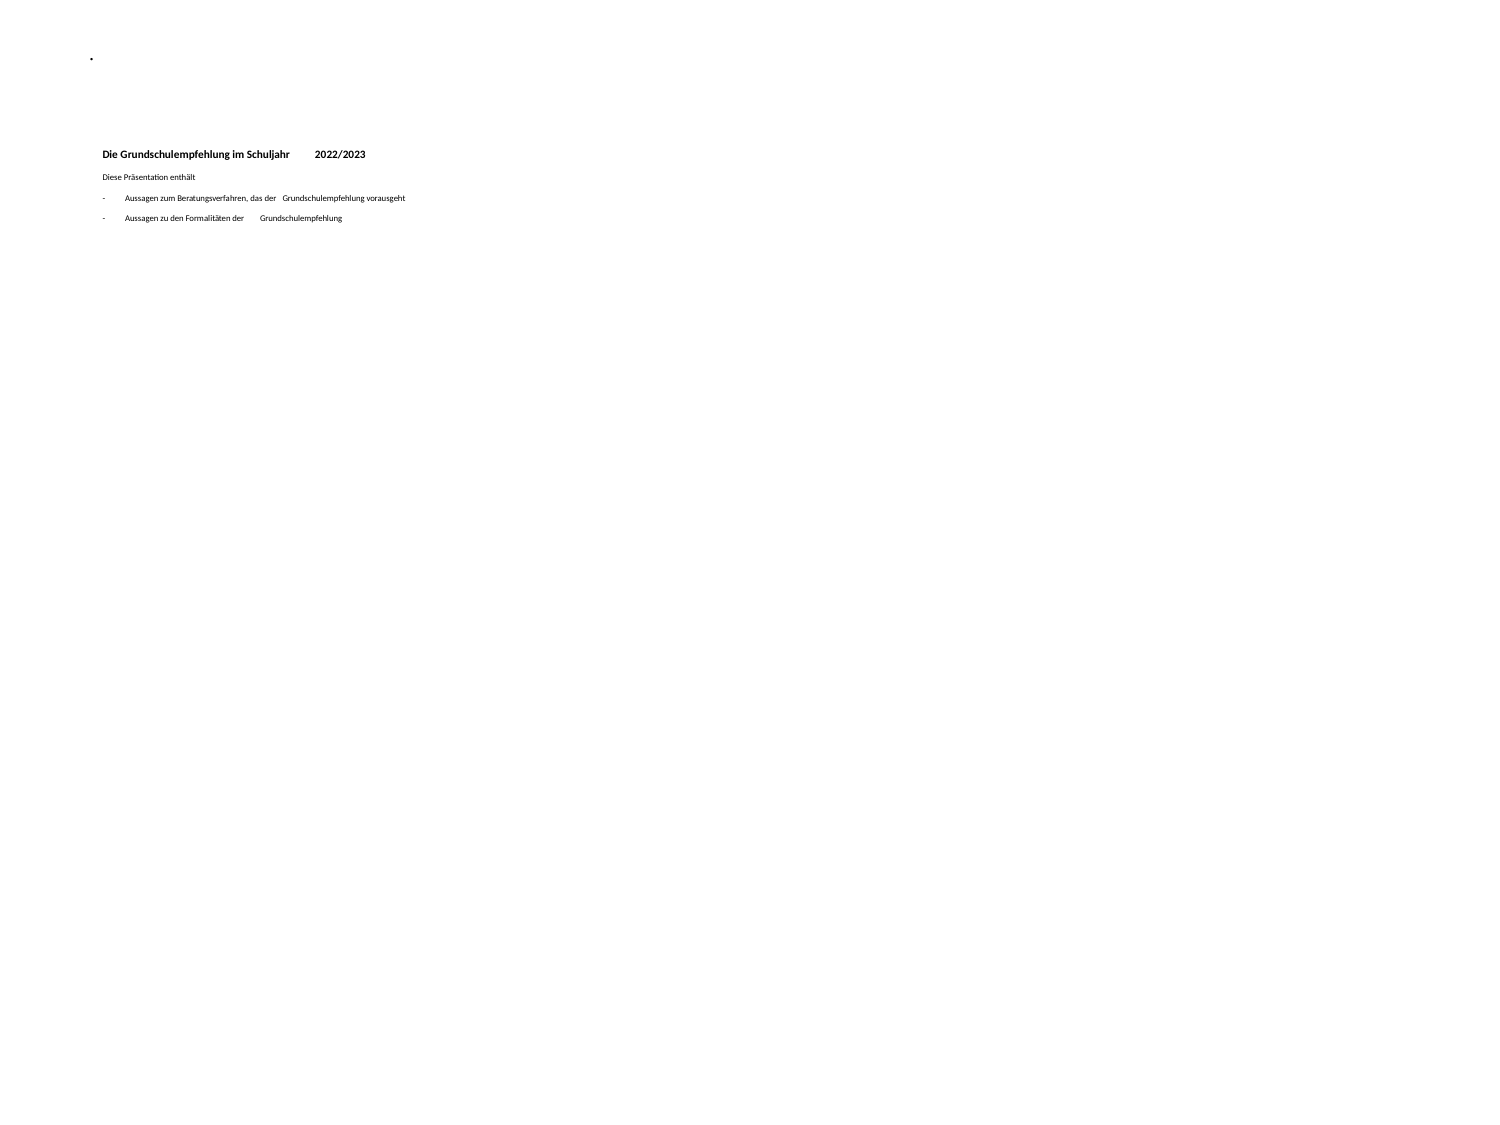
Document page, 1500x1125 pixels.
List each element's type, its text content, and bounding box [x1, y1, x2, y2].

title Die Grundschulempfehlung im Schuljahr 2022/2023 Diese Präsentation enthält - Aussagen zum Beratungsverfahren, das der Grundschulempfehlung vorausgeht - Aussagen zu den Formalitäten der Grundschulempfehlung [75, 45, 1425, 233]
